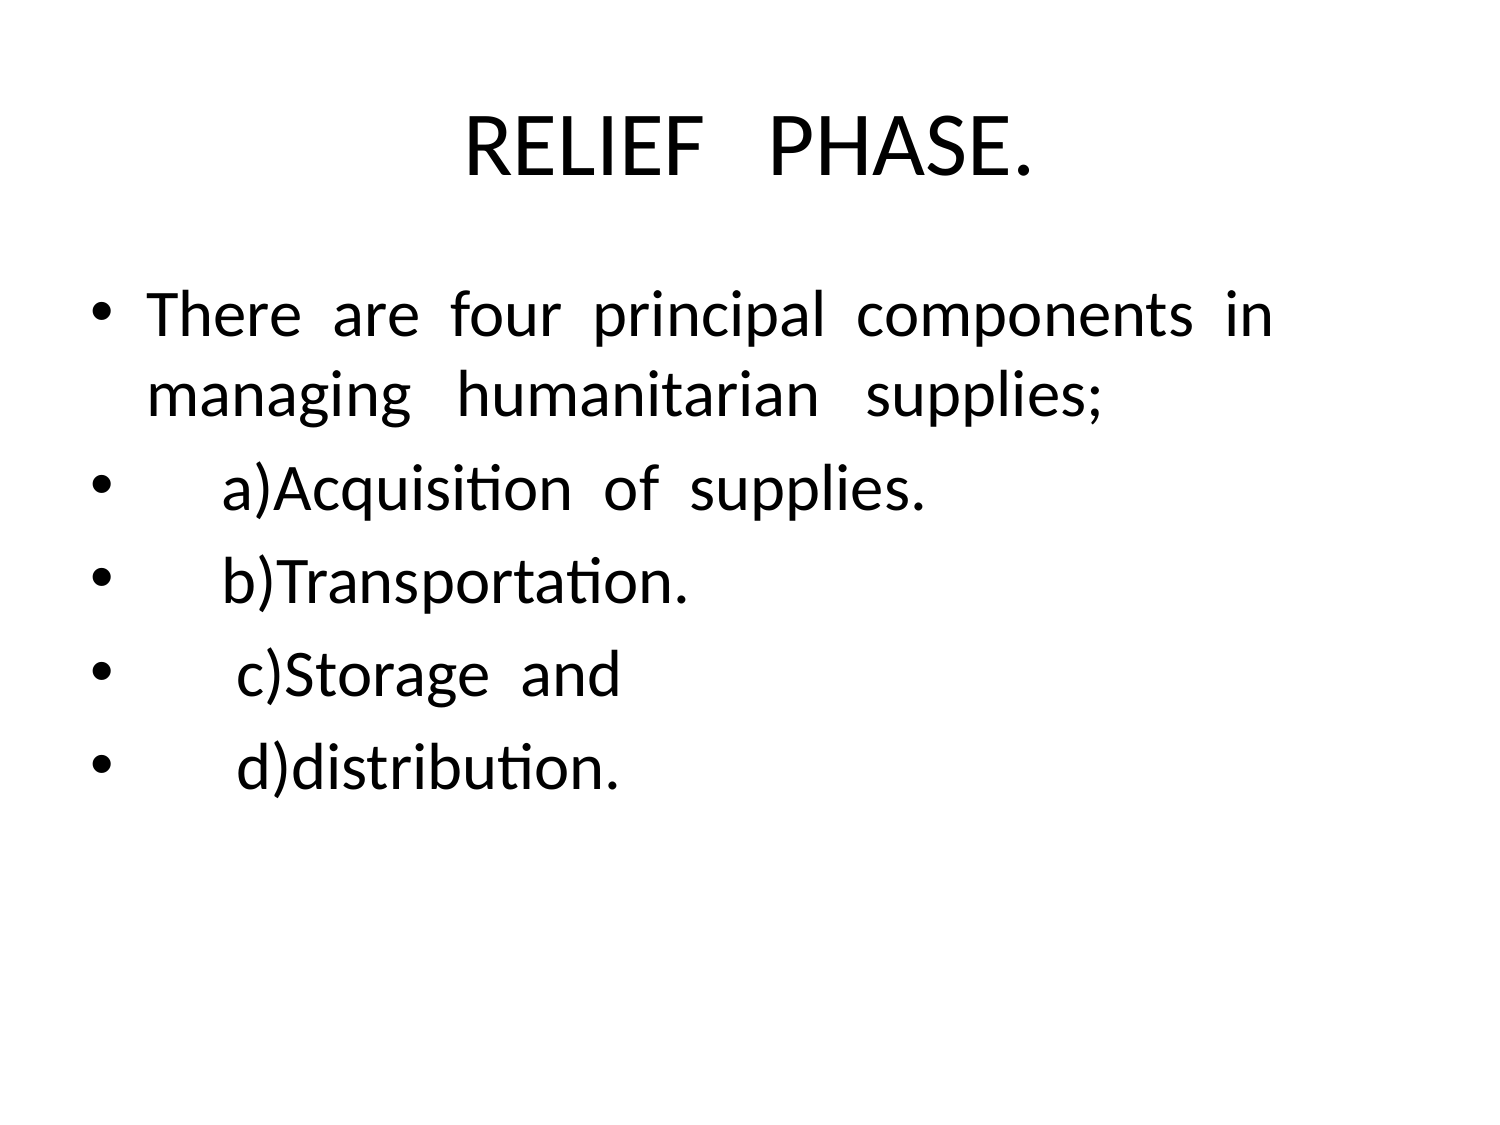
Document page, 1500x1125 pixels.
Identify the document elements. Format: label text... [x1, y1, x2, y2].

list There are four principal components in managing humanitarian supplies; a)Acquisition of supplies. b)Transportation. c)Storage and d)distribution. [75, 262, 1425, 1005]
title RELIEF PHASE. [75, 45, 1425, 233]
